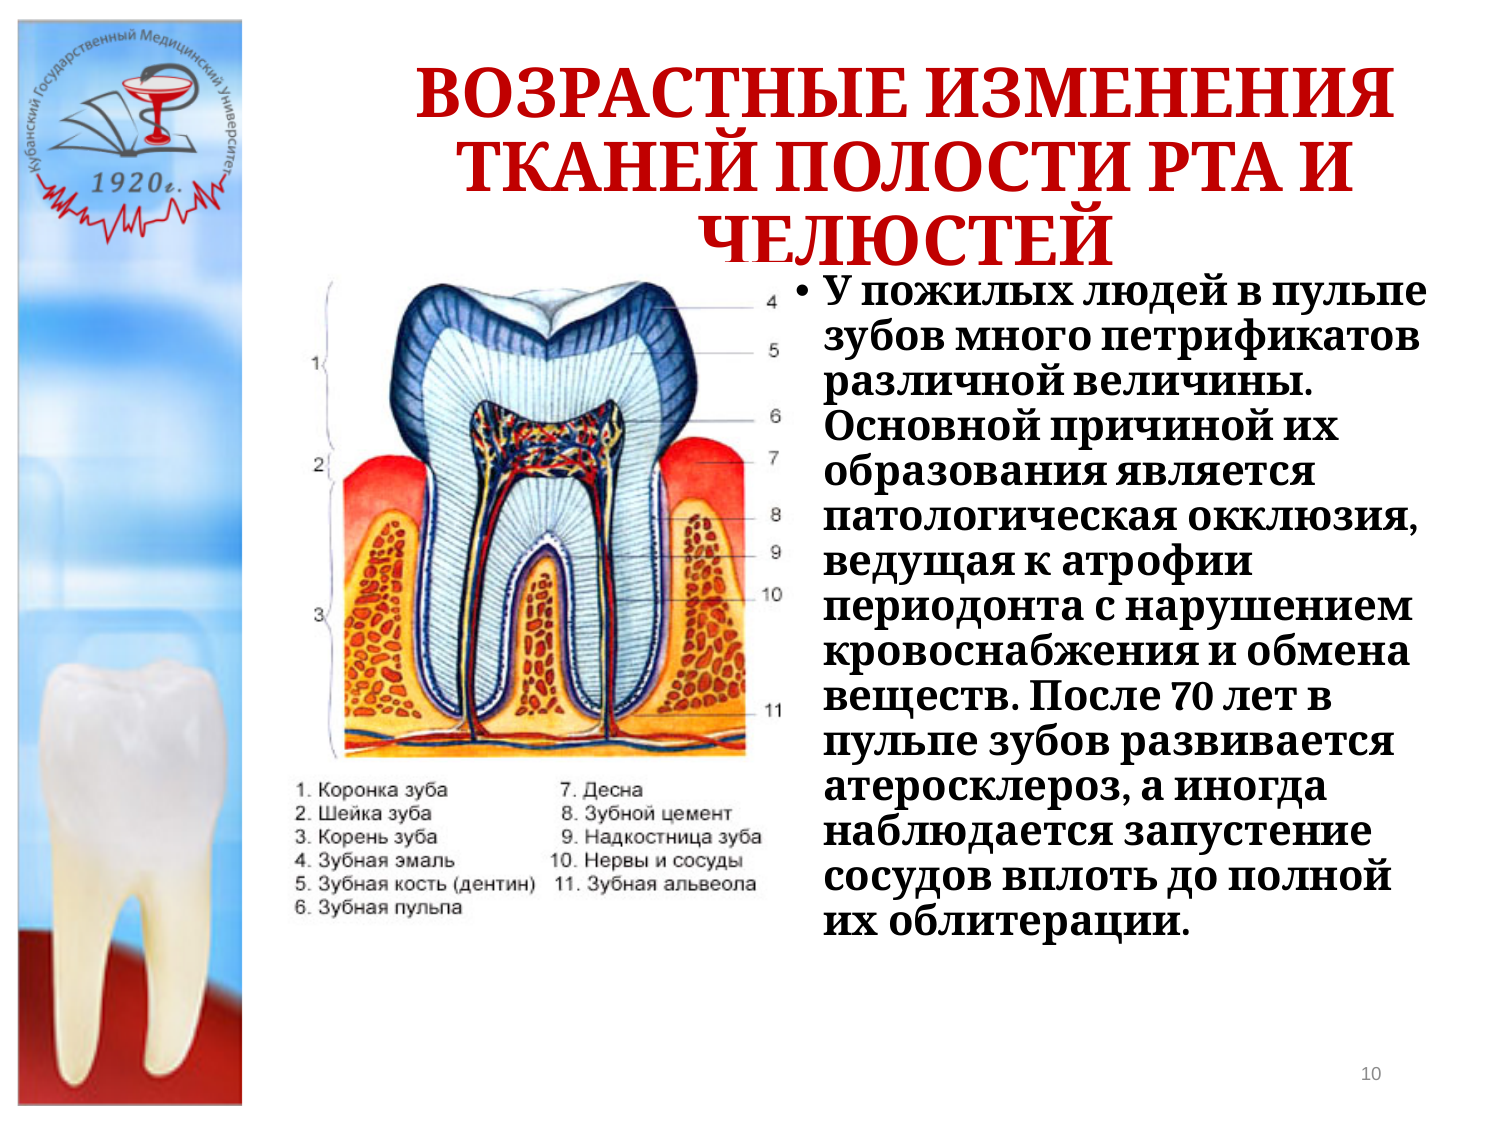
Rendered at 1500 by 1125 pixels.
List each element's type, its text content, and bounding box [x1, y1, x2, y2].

text_box У пожилых людей в пульпе зубов много петрификатов различной величины. Основной причиной их образования является патологическая окклюзия, ведущая к атрофии периодонта с нарушением кровоснабжения и обмена веществ. После 70 лет в пульпе зубов развивается атеросклероз, а иногда наблюдается запустение сосудов вплоть до полной их облитерации. [780, 262, 1466, 1005]
text_box ВОЗРАСТНЫЕ ИЗМЕНЕНИЯ ТКАНЕЙ ПОЛОСТИ РТА И ЧЕЛЮСТЕЙ [289, 50, 1500, 239]
slide_number 10 [1059, 1042, 1397, 1103]
picture [275, 262, 794, 933]
picture [17, 19, 243, 1106]
